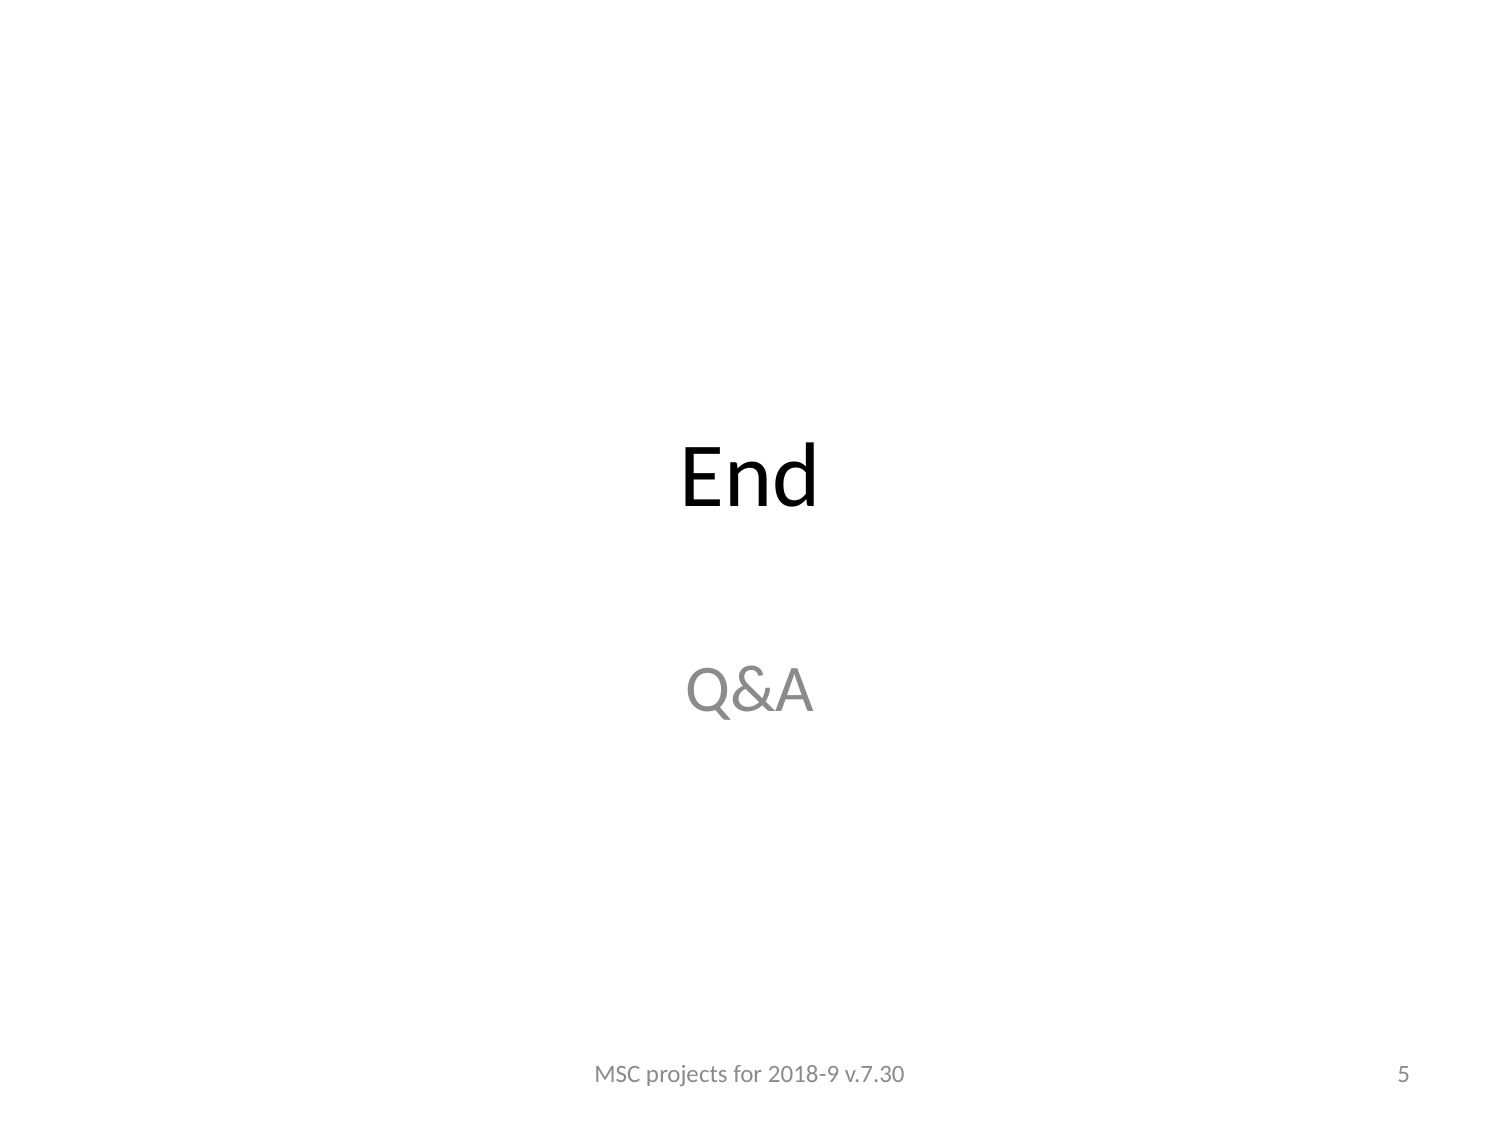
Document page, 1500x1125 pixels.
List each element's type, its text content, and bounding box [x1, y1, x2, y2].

footer MSC projects for 2018-9 v.7.30 [512, 1042, 988, 1103]
title End [112, 349, 1388, 591]
subtitle Q&A [225, 637, 1275, 925]
slide_number 5 [1074, 1042, 1425, 1103]
